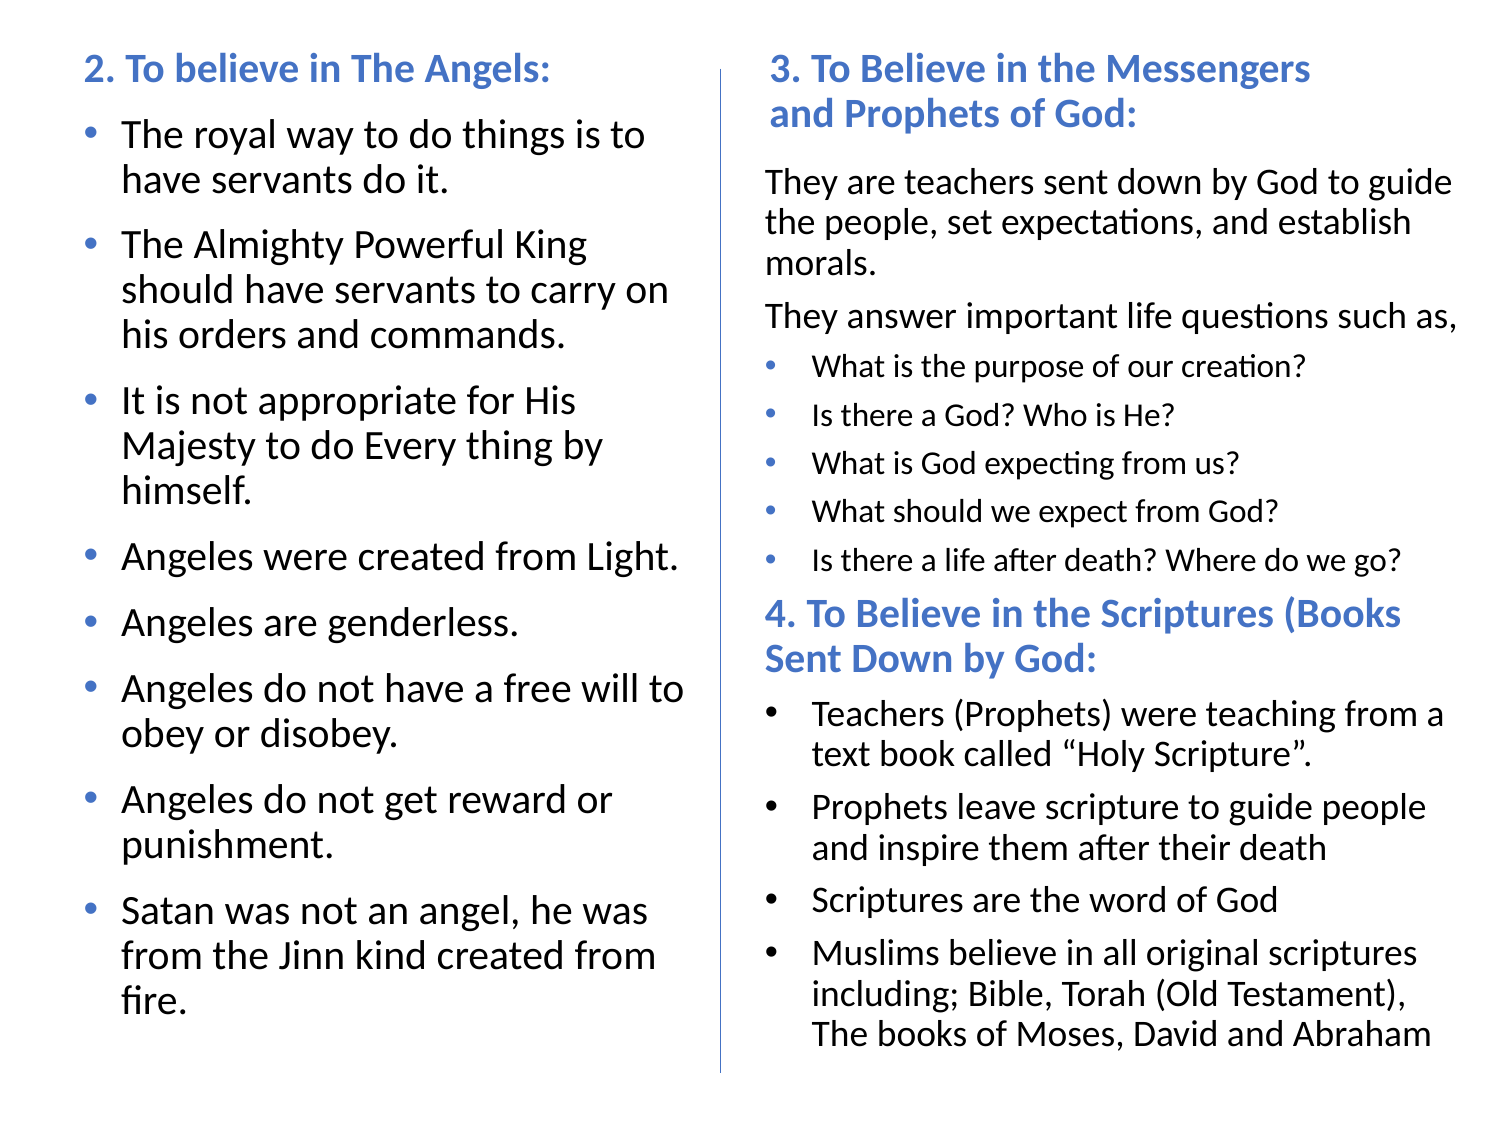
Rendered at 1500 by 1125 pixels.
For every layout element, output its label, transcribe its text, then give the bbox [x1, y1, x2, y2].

text_box 3. To Believe in the Messengers and Prophets of God: [754, 38, 1379, 144]
text_box They are teachers sent down by God to guide the people, set expectations, and establish morals. They answer important life questions such as, What is the purpose of our creation? Is there a God? Who is He? What is God expecting from us? What should we expect from God? Is there a life after death? Where do we go? 4. To Believe in the Scriptures (Books Sent Down by God: Teachers (Prophets) were teaching from a text book called “Holy Scripture”. Prophets leave scripture to guide people and inspire them after their death Scriptures are the word of God Muslims believe in all original scriptures including; Bible, Torah (Old Testament), The books of Moses, David and Abraham [750, 154, 1483, 1063]
text_box 2. To believe in The Angels: The royal way to do things is to have servants do it. The Almighty Powerful King should have servants to carry on his orders and commands. It is not appropriate for His Majesty to do Every thing by himself. Angeles were created from Light. Angeles are genderless. Angeles do not have a free will to obey or disobey. Angeles do not get reward or punishment. Satan was not an angel, he was from the Jinn kind created from fire. [68, 38, 721, 1083]
text_box [721, 42, 727, 1035]
